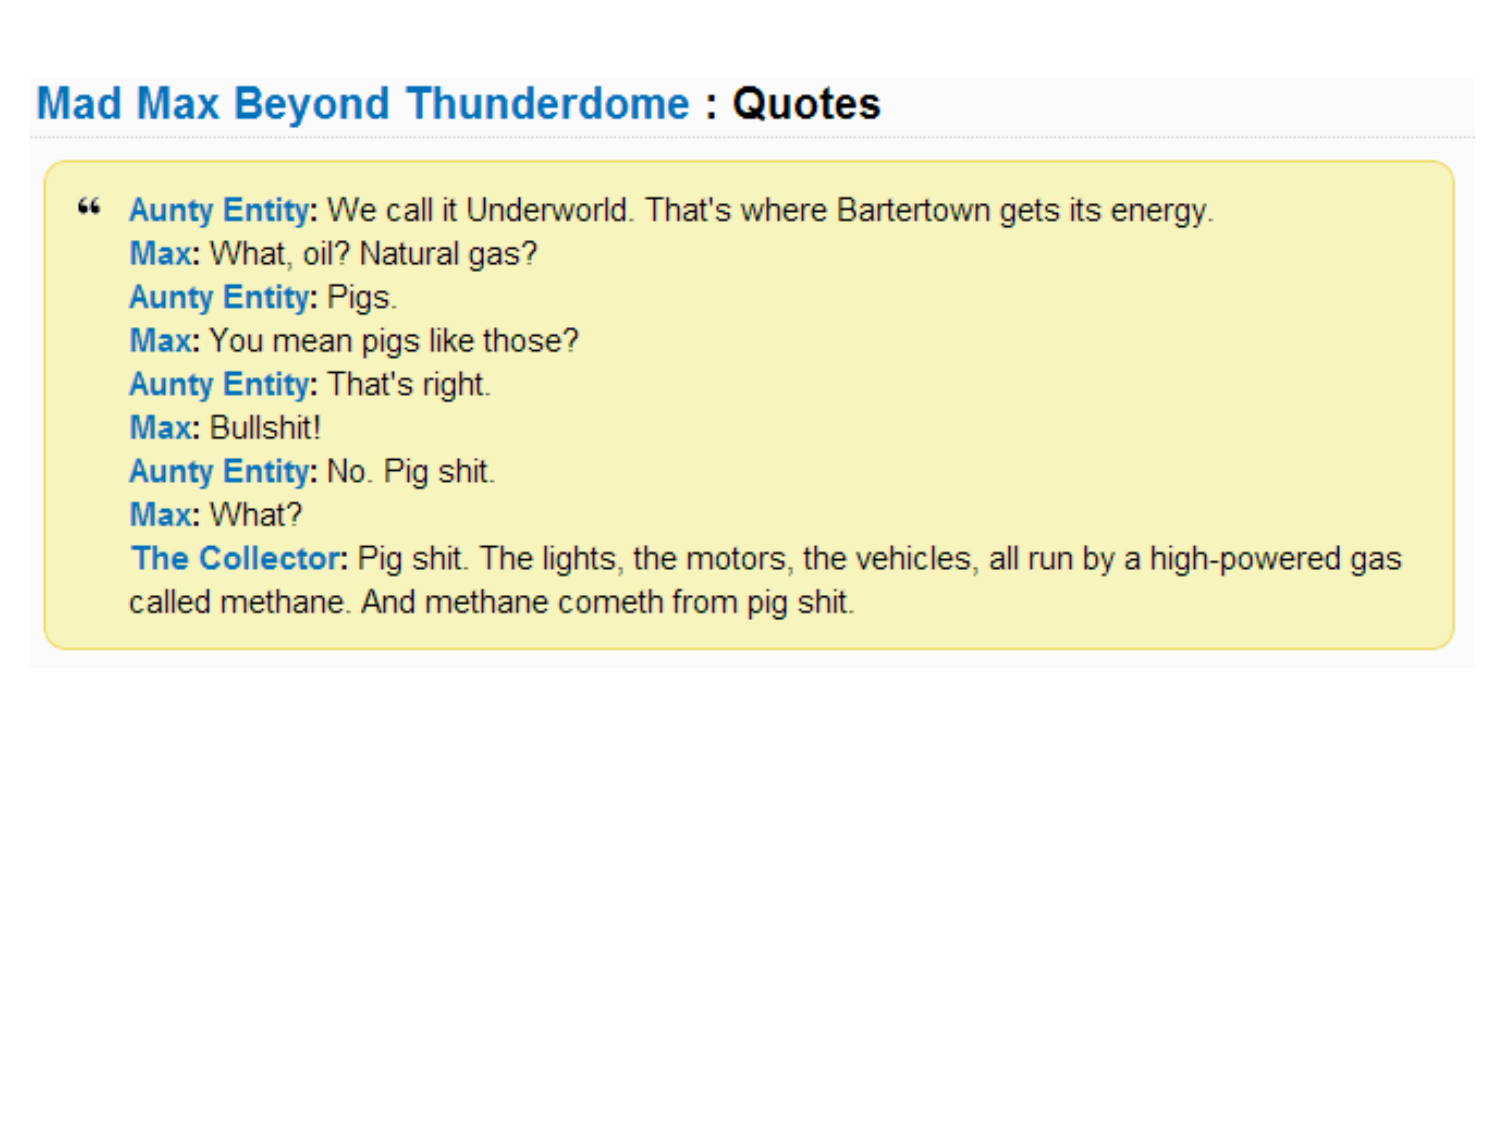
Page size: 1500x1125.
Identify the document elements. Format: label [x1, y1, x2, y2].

picture [29, 77, 1475, 669]
